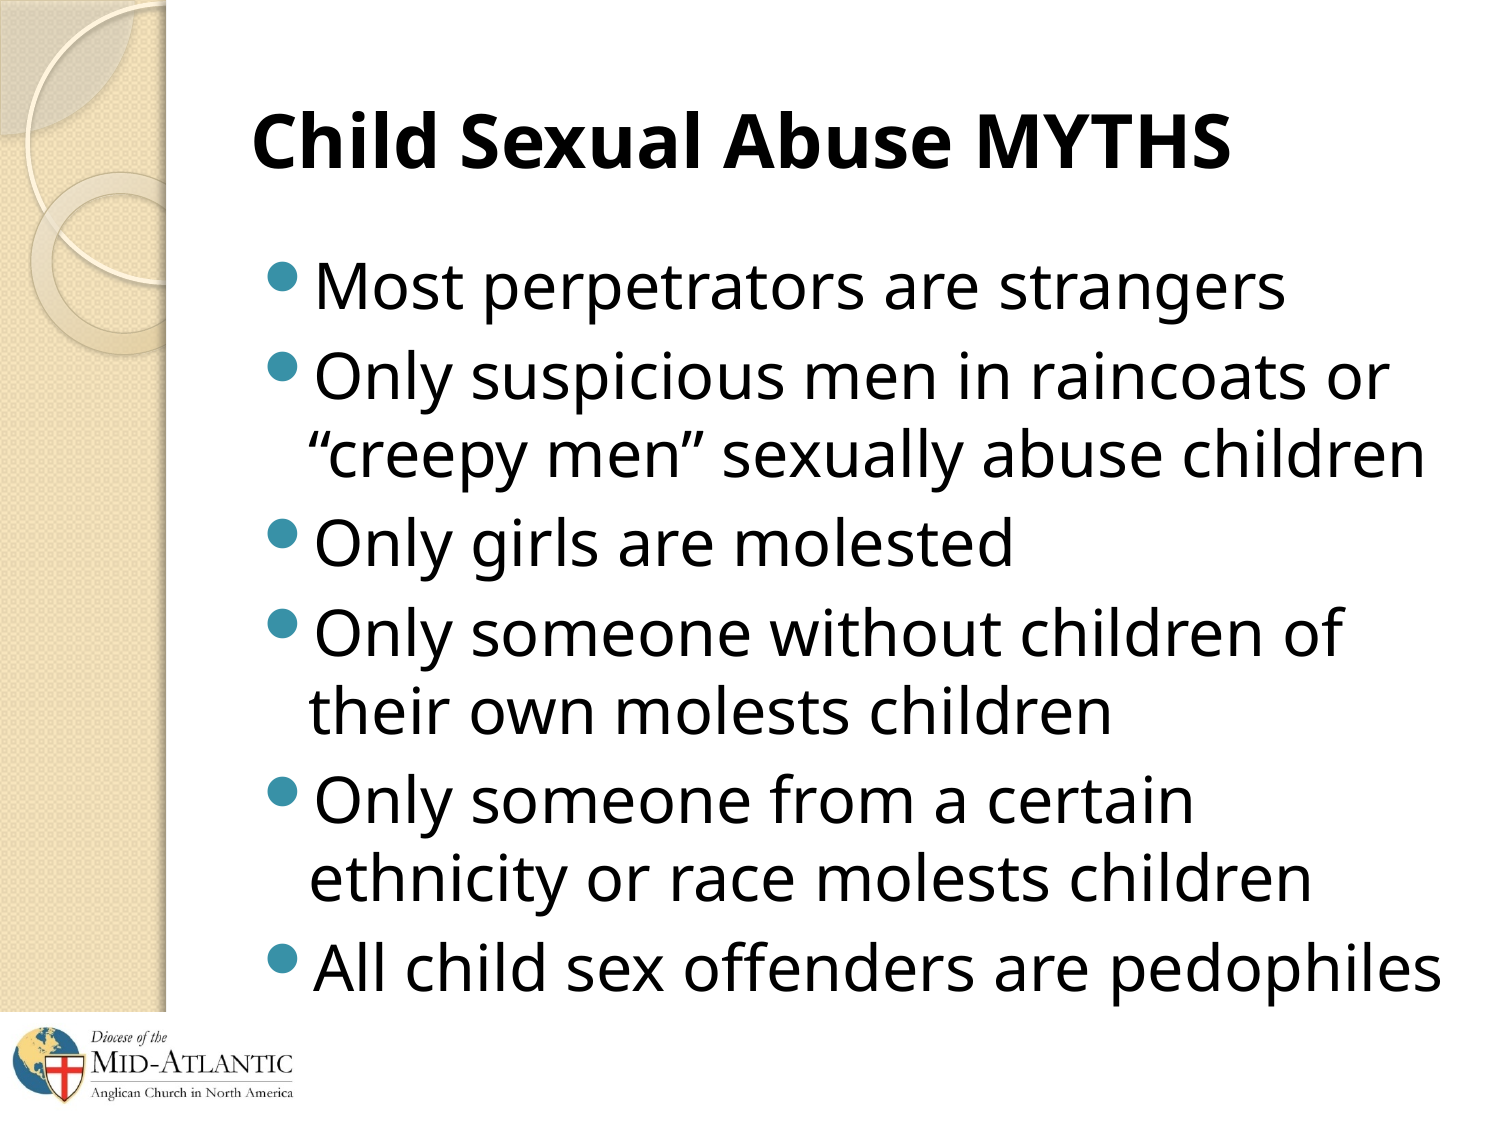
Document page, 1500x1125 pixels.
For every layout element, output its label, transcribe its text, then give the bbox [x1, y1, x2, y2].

list Most perpetrators are strangers Only suspicious men in raincoats or “creepy men” sexually abuse children Only girls are molested Only someone without children of their own molests children Only someone from a certain ethnicity or race molests children All child sex offenders are pedophiles [235, 237, 1466, 1025]
title Child Sexual Abuse MYTHS [235, 45, 1466, 233]
picture [0, 1012, 357, 1125]
